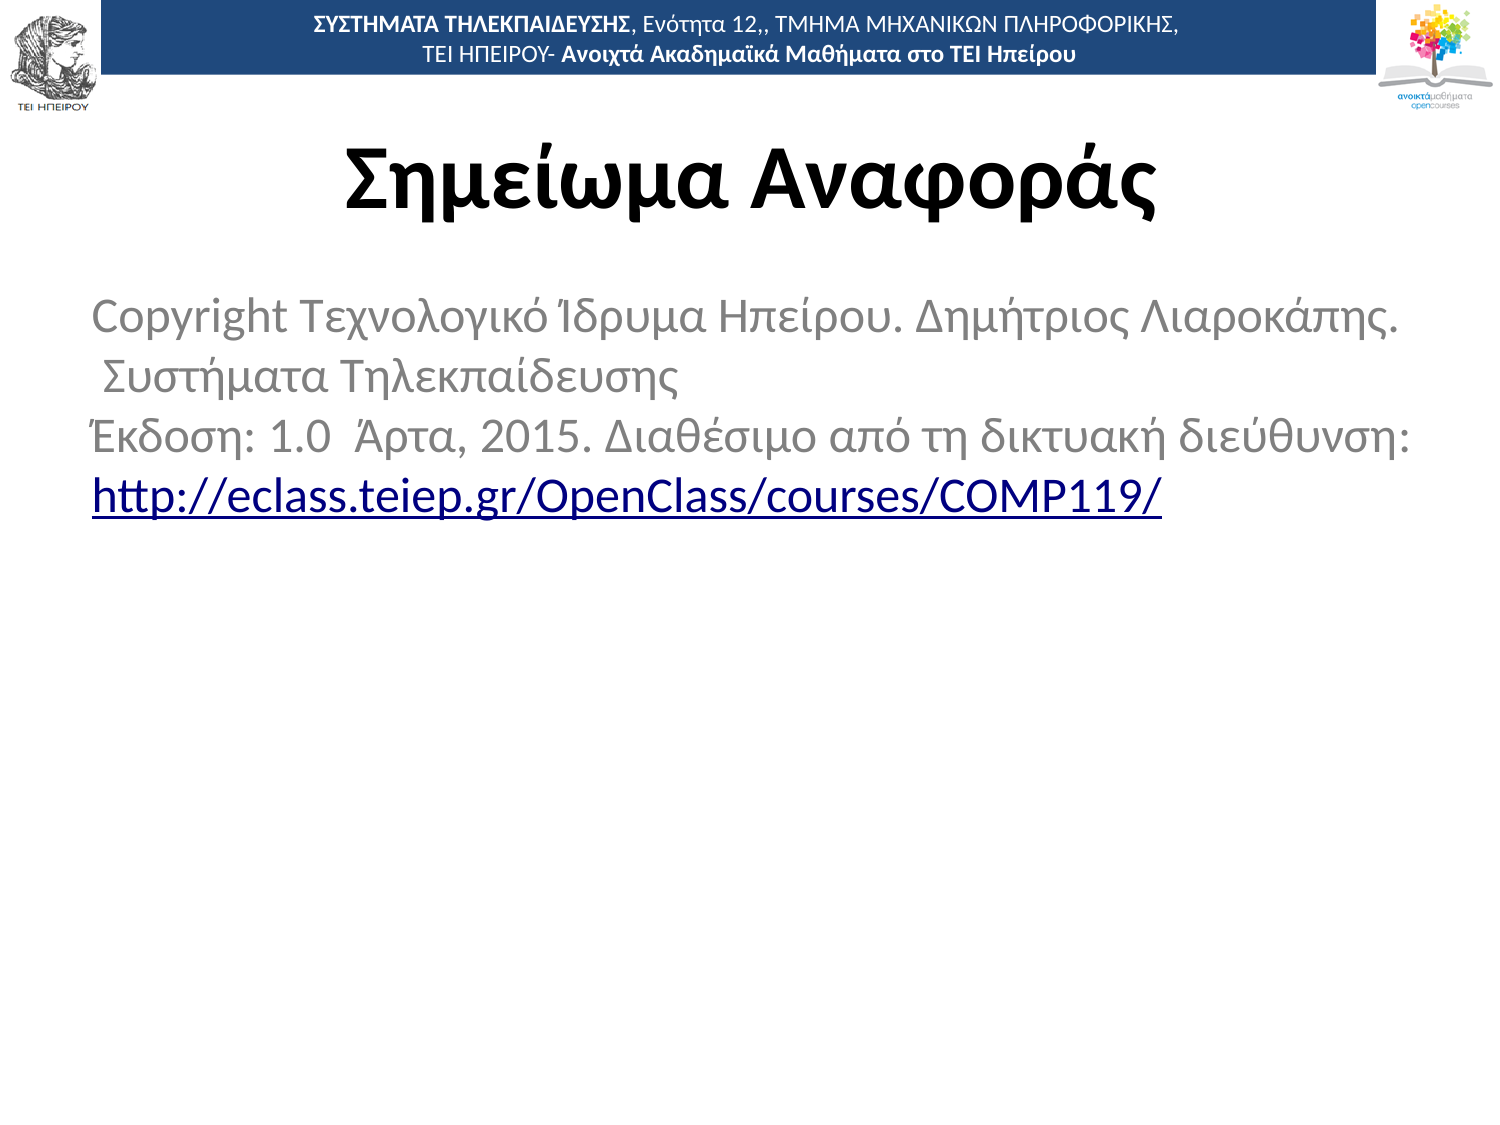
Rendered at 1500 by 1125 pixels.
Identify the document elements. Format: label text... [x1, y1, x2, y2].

text_box ΣΥΣΤΗΜΑΤΑ ΤΗΛΕΚΠΑΙΔΕΥΣΗΣ, Ενότητα 12,, ΤΜΗΜΑ ΜΗΧΑΝΙΚΩΝ ΠΛΗΡΟΦΟΡΙΚΗΣ, ΤΕΙ ΗΠΕΙΡΟΥ- Ανοιχτά Ακαδημαϊκά Μαθήματα στο ΤΕΙ Ηπείρου [101, 0, 1373, 75]
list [1375, 0, 1500, 114]
picture [0, 0, 101, 114]
title Σημείωμα Αναφοράς [76, 78, 1427, 231]
text_box Copyright Τεχνολογικό Ίδρυμα Ηπείρου. Δημήτριος Λιαροκάπης. Συστήματα Τηλεκπαίδευσης Έκδοση: 1.0 Άρτα, 2015. Διαθέσιμο από τη δικτυακή διεύθυνση: http://eclass.teiep.gr/OpenClass/courses/COMP119/ [76, 231, 1427, 851]
